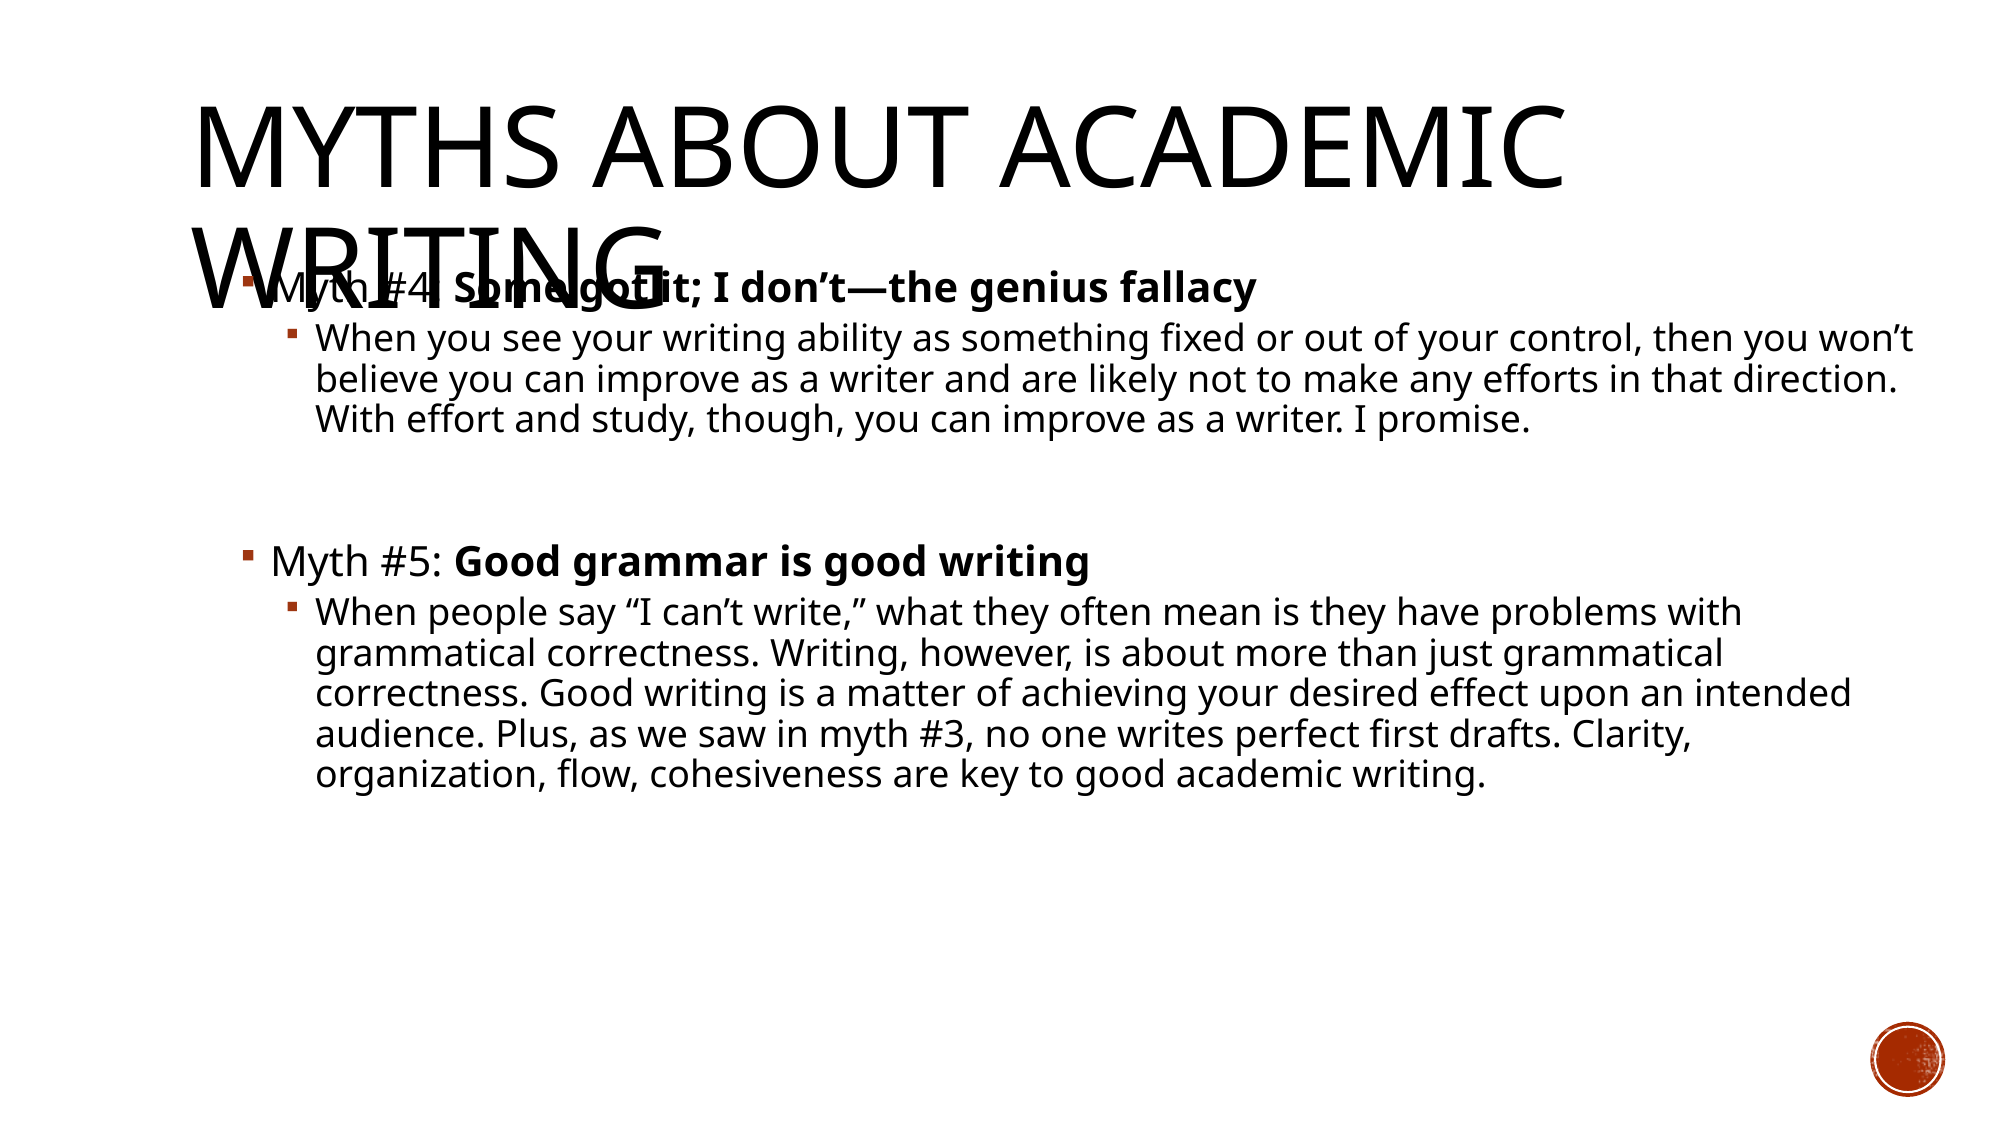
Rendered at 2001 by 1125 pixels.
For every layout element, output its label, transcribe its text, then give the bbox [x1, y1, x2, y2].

title Myths about academic writing [175, 79, 1826, 344]
list Myth #4: Some got it; I don’t—the genius fallacy When you see your writing ability as something fixed or out of your control, then you won’t believe you can improve as a writer and are likely not to make any efforts in that direction. With effort and study, though, you can improve as a writer. I promise. Myth #5: Good grammar is good writing When people say “I can’t write,” what they often mean is they have problems with grammatical correctness. Writing, however, is about more than just grammatical correctness. Good writing is a matter of achieving your desired effect upon an intended audience. Plus, as we saw in myth #3, no one writes perfect first drafts. Clarity, organization, flow, cohesiveness are key to good academic writing. [225, 258, 1938, 1105]
